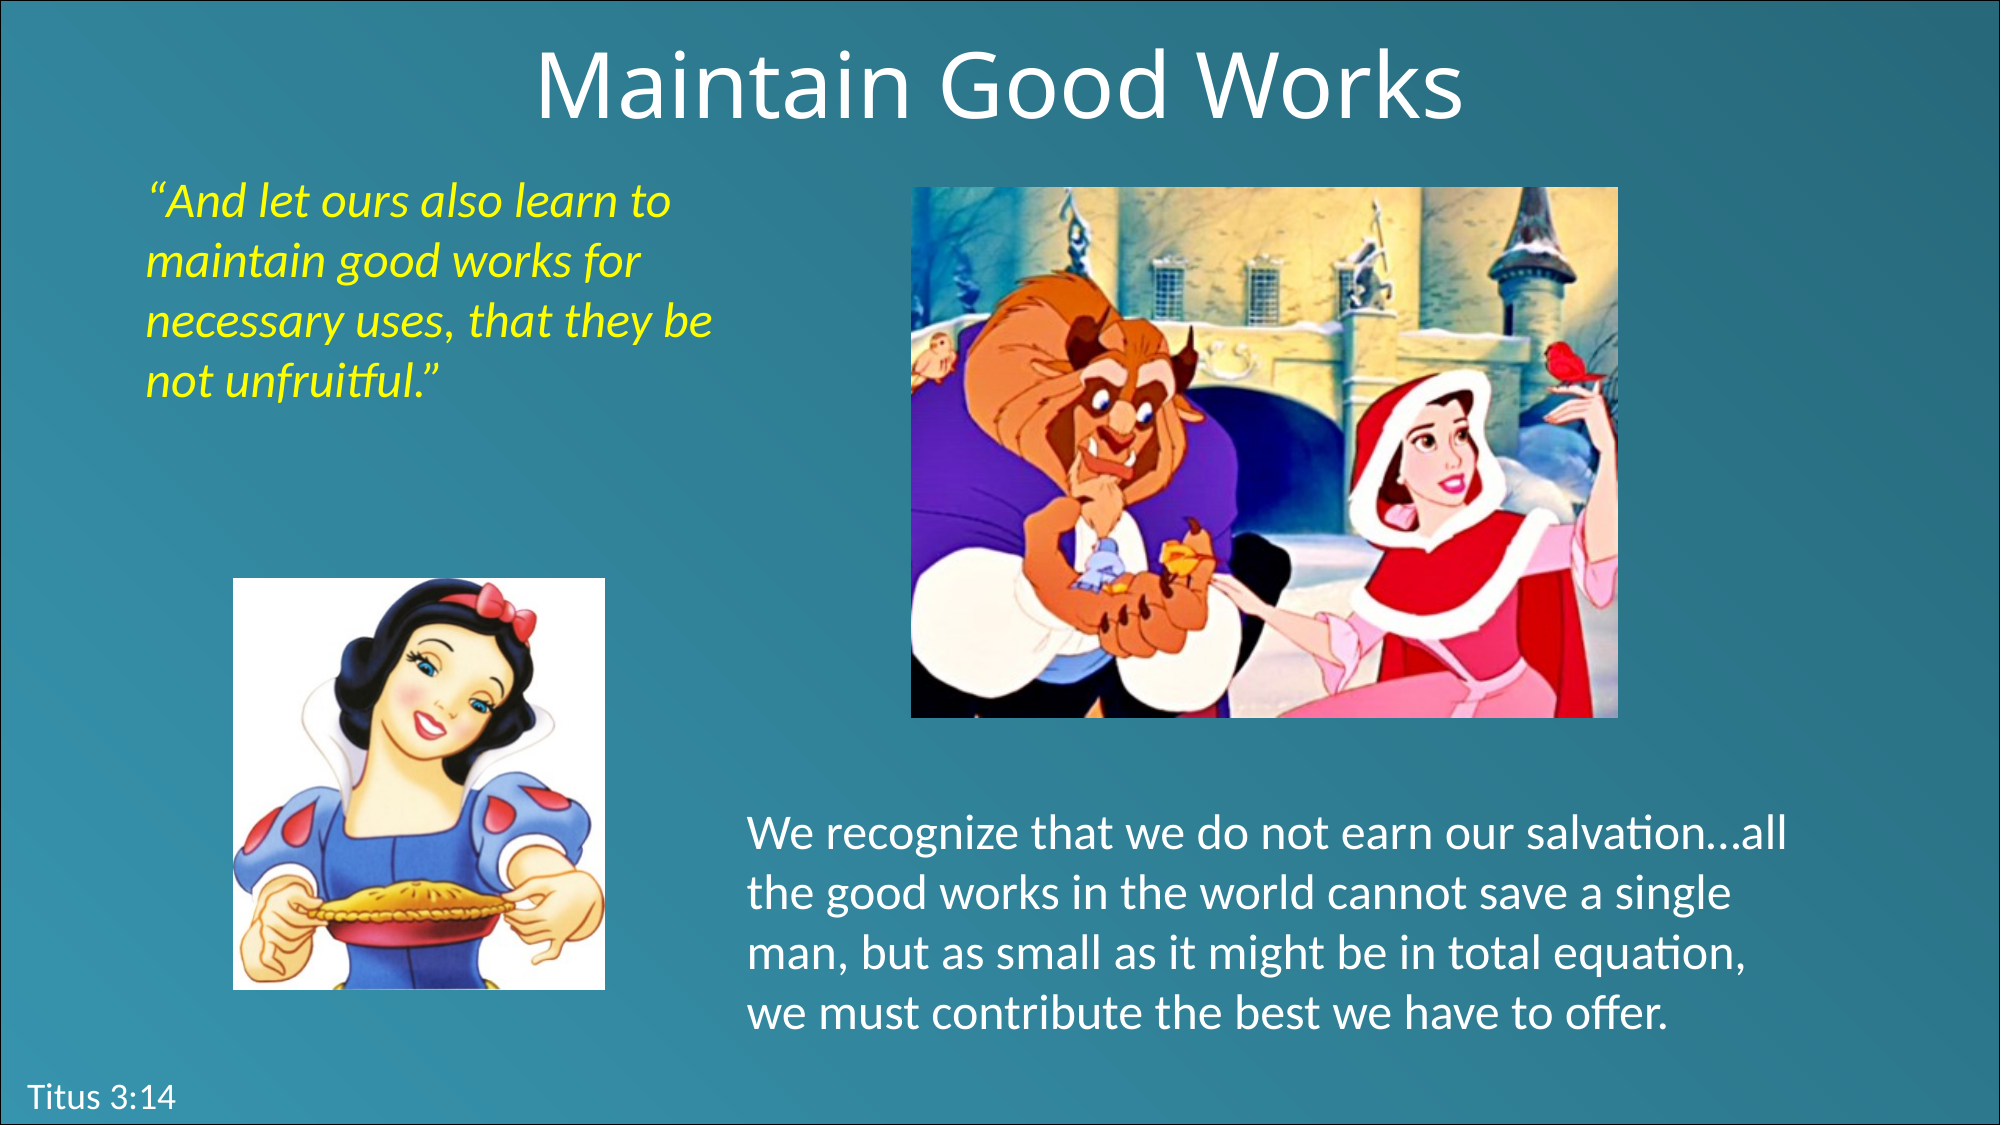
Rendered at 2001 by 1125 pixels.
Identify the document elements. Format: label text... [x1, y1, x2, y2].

text_box “And let ours also learn to maintain good works for necessary uses, that they be not unfruitful.” [130, 160, 781, 416]
text_box [0, 0, 2000, 1125]
picture [911, 187, 1618, 718]
picture [233, 578, 605, 990]
text_box Titus 3:14 [12, 1064, 850, 1125]
text_box Maintain Good Works [318, 19, 1682, 145]
text_box We recognize that we do not earn our salvation…all the good works in the world cannot save a single man, but as small as it might be in total equation, we must contribute the best we have to offer. [731, 792, 1807, 1048]
